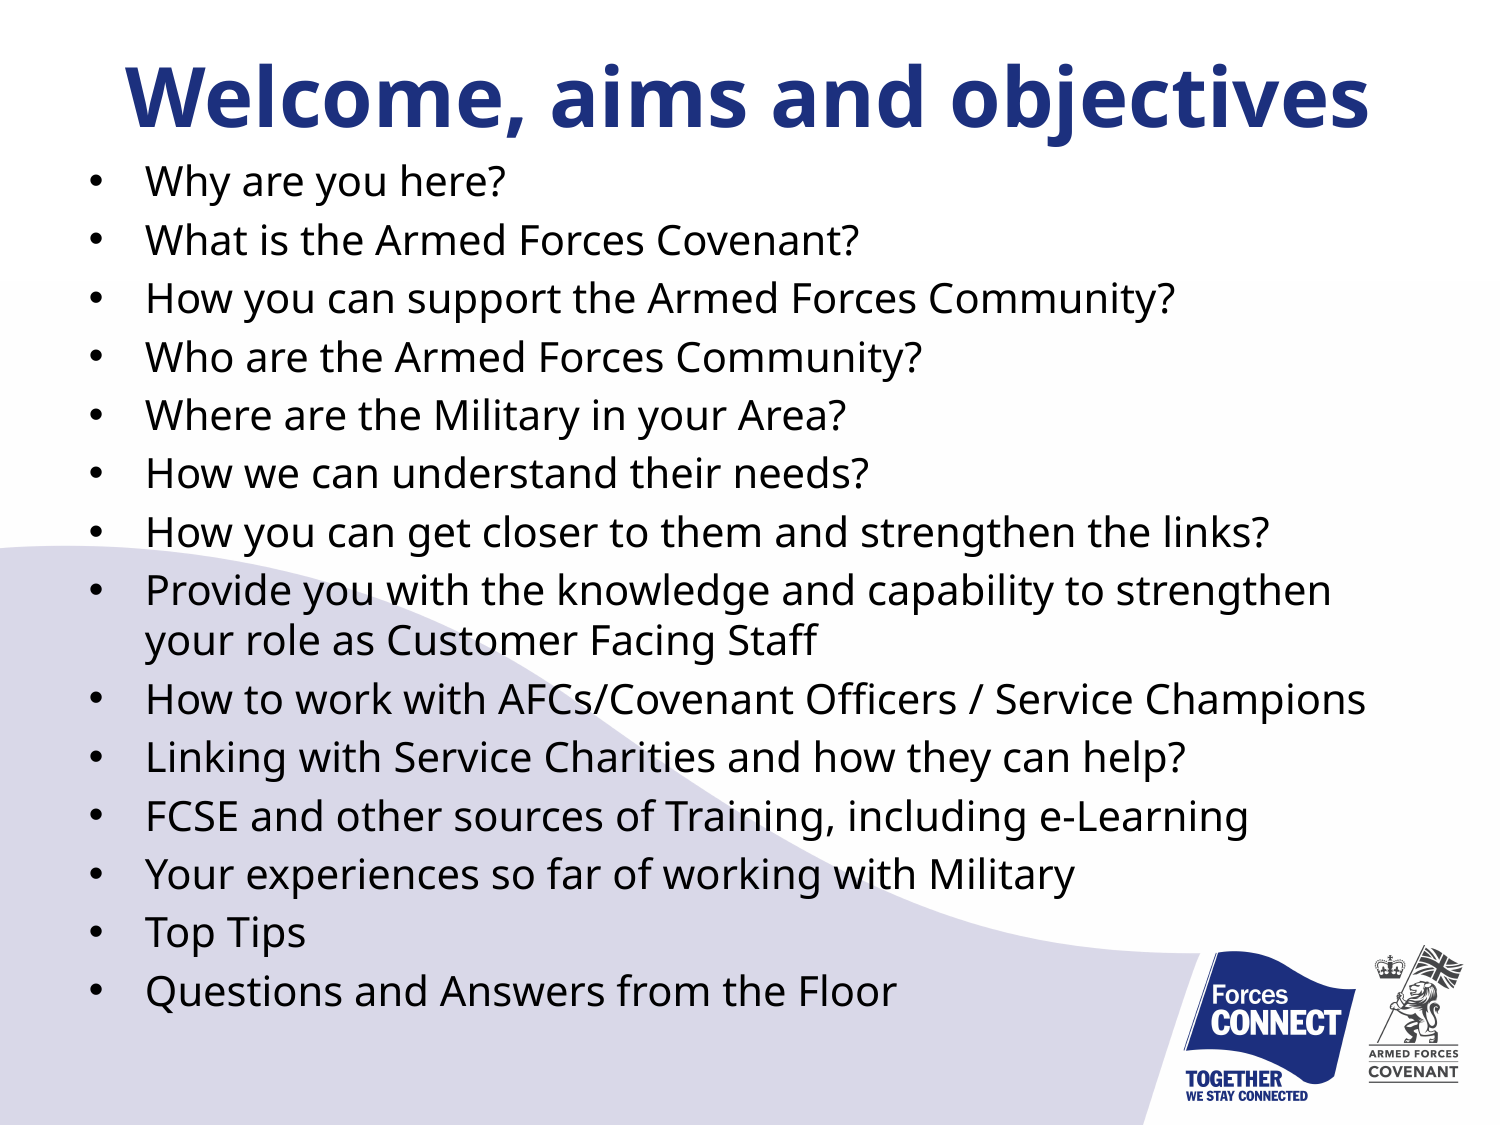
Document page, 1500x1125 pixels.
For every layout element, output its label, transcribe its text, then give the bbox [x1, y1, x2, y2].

list Why are you here? What is the Armed Forces Covenant? How you can support the Armed Forces Community? Who are the Armed Forces Community? Where are the Military in your Area? How we can understand their needs? How you can get closer to them and strengthen the links? Provide you with the knowledge and capability to strengthen your role as Customer Facing Staff How to work with AFCs/Covenant Officers / Service Champions Linking with Service Charities and how they can help? FCSE and other sources of Training, including e-Learning Your experiences so far of working with Military Top Tips Questions and Answers from the Floor [73, 147, 1424, 1057]
title Welcome, aims and objectives [0, 0, 1500, 188]
picture [0, 281, 1500, 1125]
